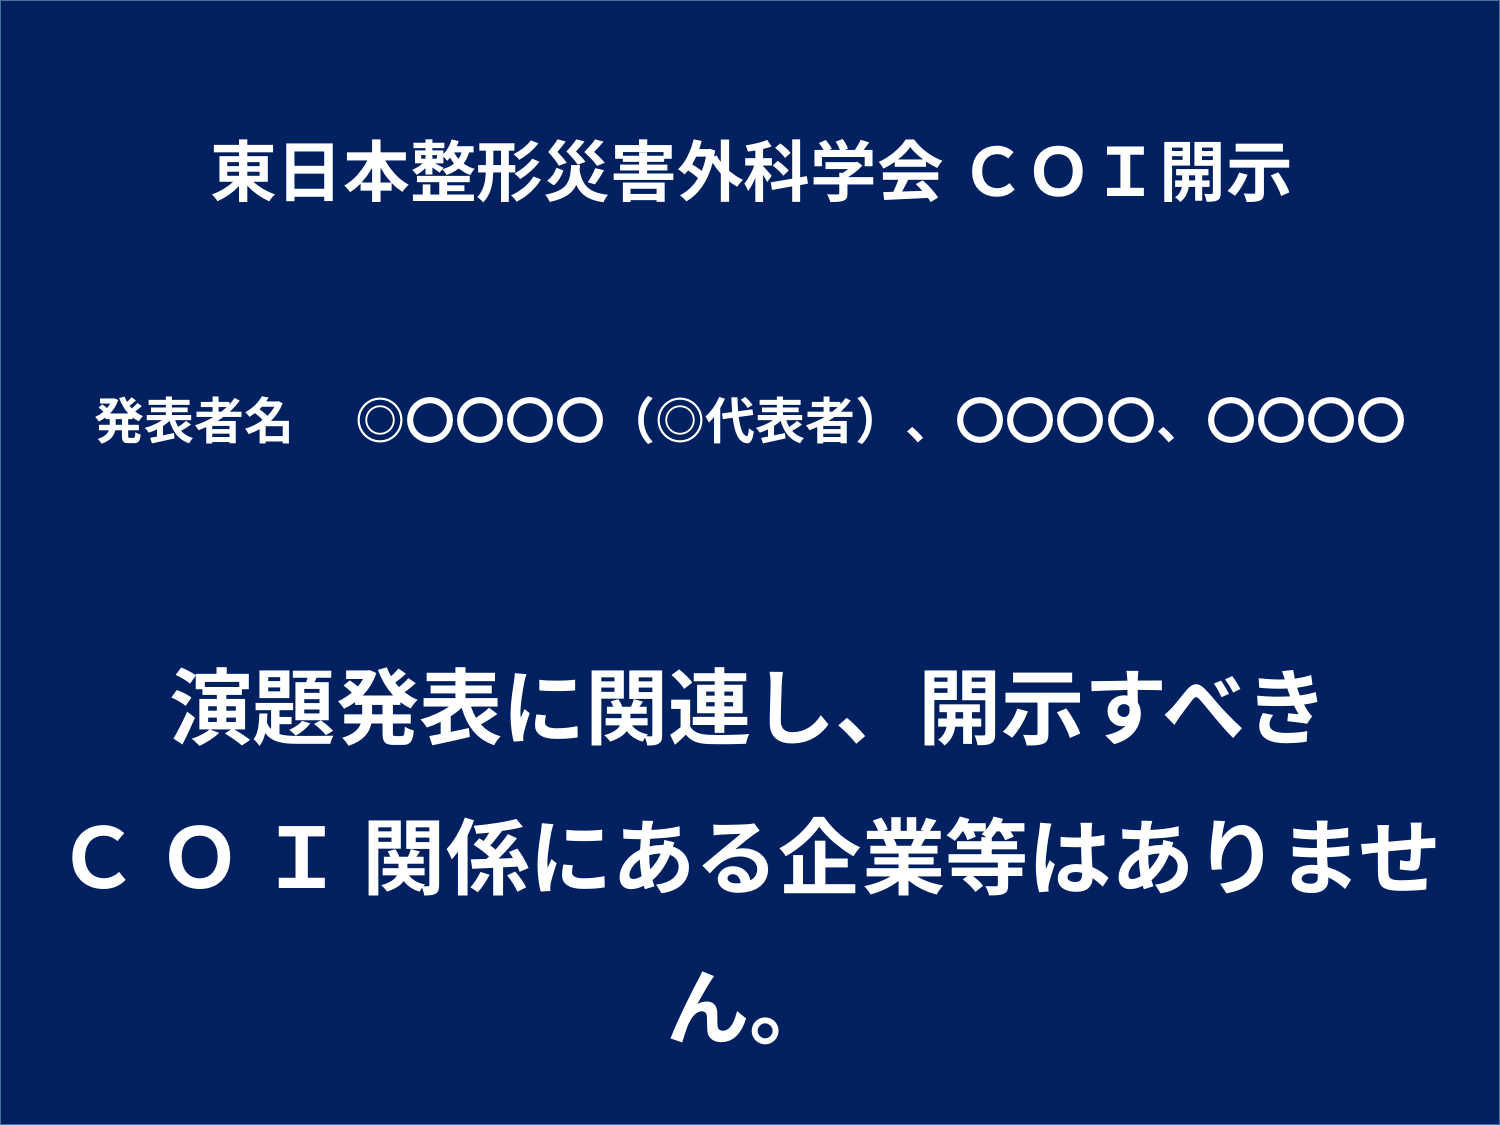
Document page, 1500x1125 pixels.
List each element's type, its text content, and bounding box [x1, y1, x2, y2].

text_box 東日本整形災害外科学会 ＣＯＩ開示 [195, 122, 1309, 218]
text_box 演題発表に関連し、開示すべき Ｃ Ｏ Ｉ 関係にある企業等はありません。 [23, 597, 1476, 1063]
text_box 発表者名 ◎〇〇〇〇（◎代表者）、〇〇〇〇、〇〇〇〇 [0, 352, 1500, 457]
